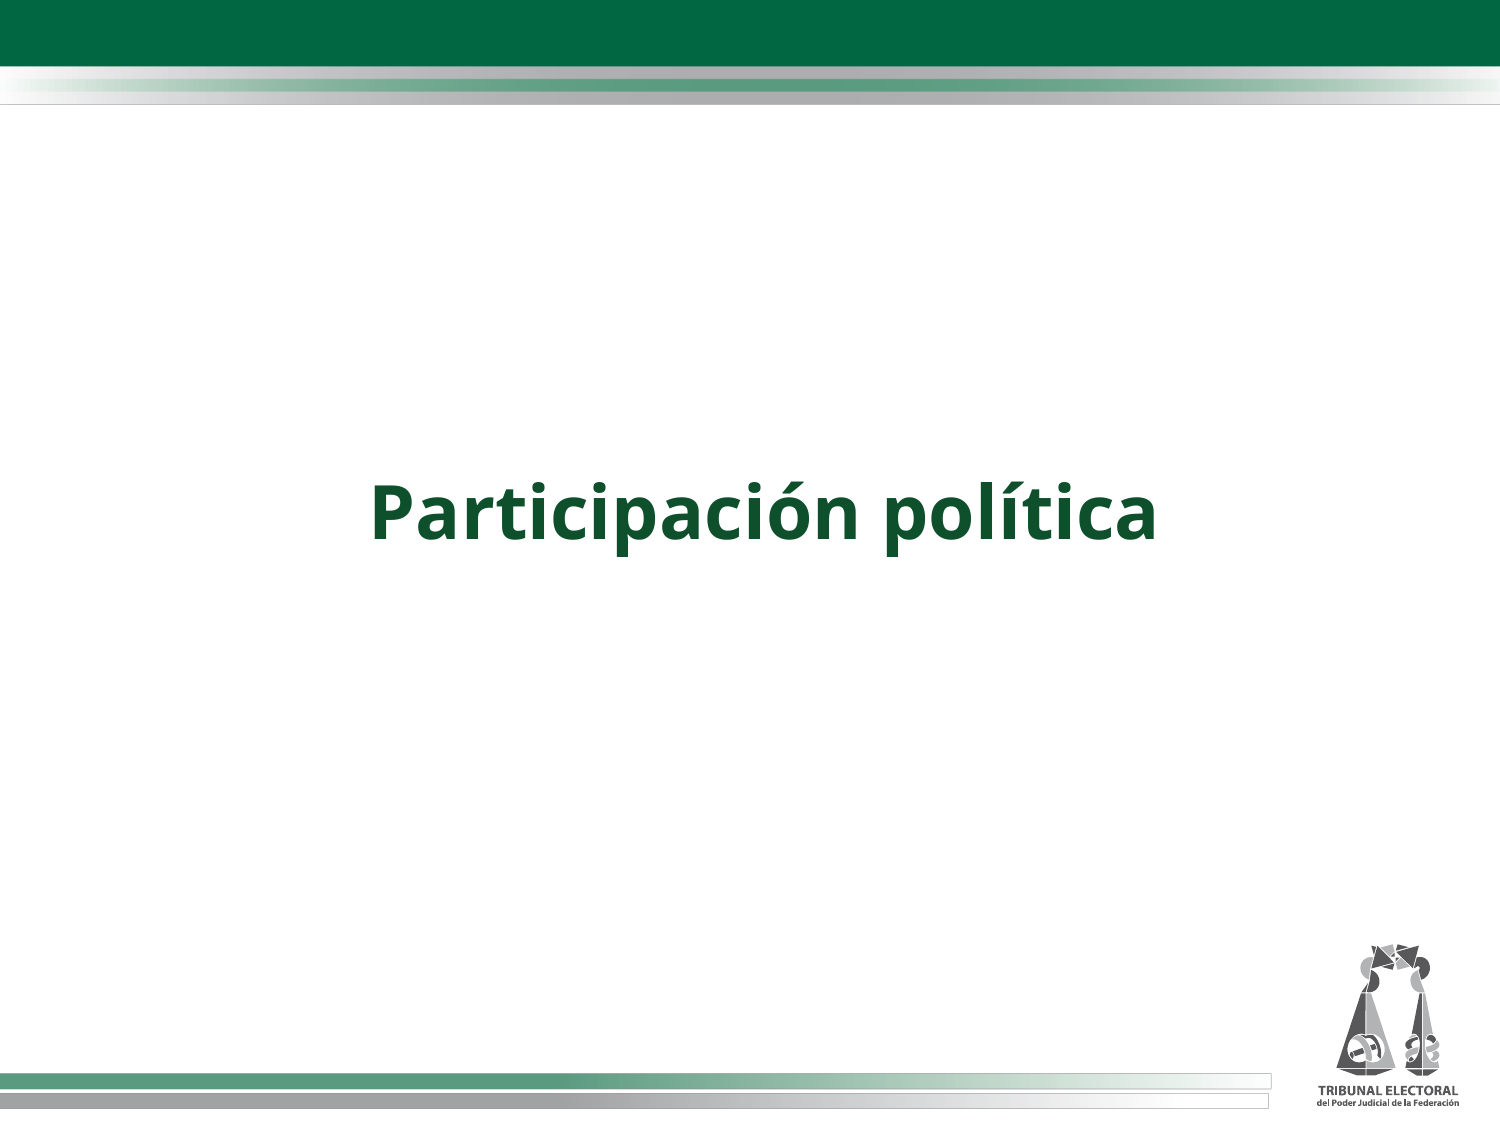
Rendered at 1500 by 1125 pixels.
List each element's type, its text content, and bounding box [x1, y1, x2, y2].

text_box Participación política [123, 467, 1406, 564]
